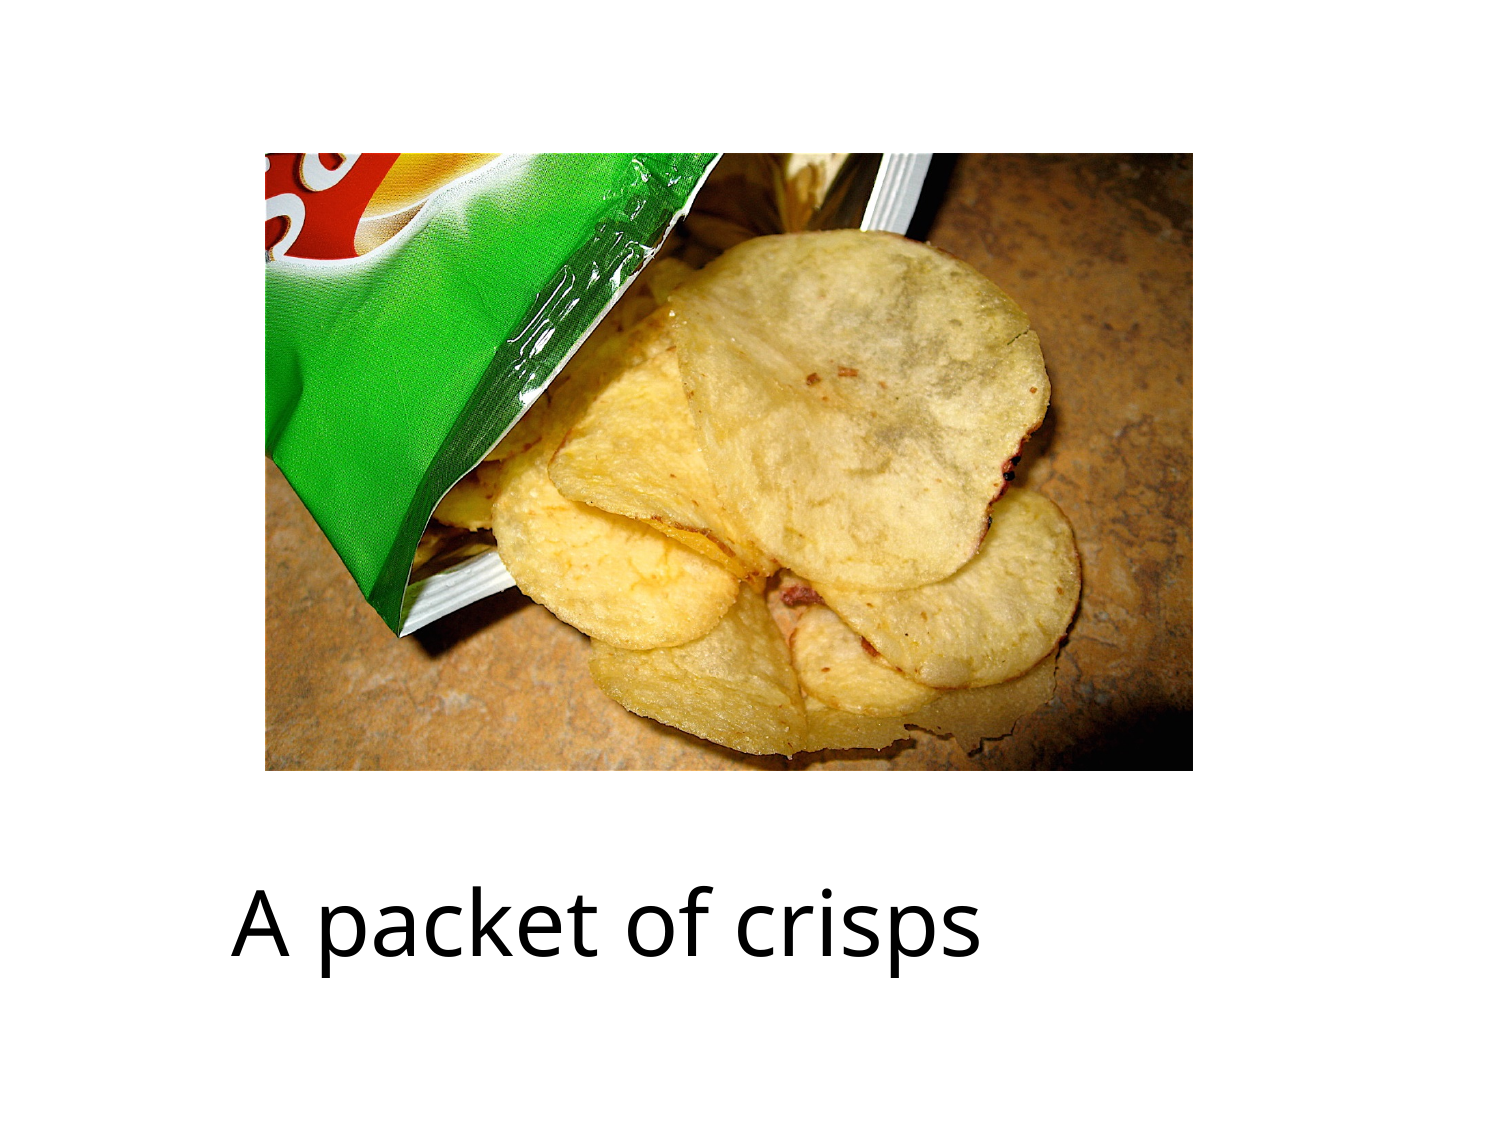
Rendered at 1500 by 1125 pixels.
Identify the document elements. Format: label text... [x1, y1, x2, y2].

text_box A packet of crisps [206, 857, 1034, 983]
picture [265, 152, 1194, 771]
